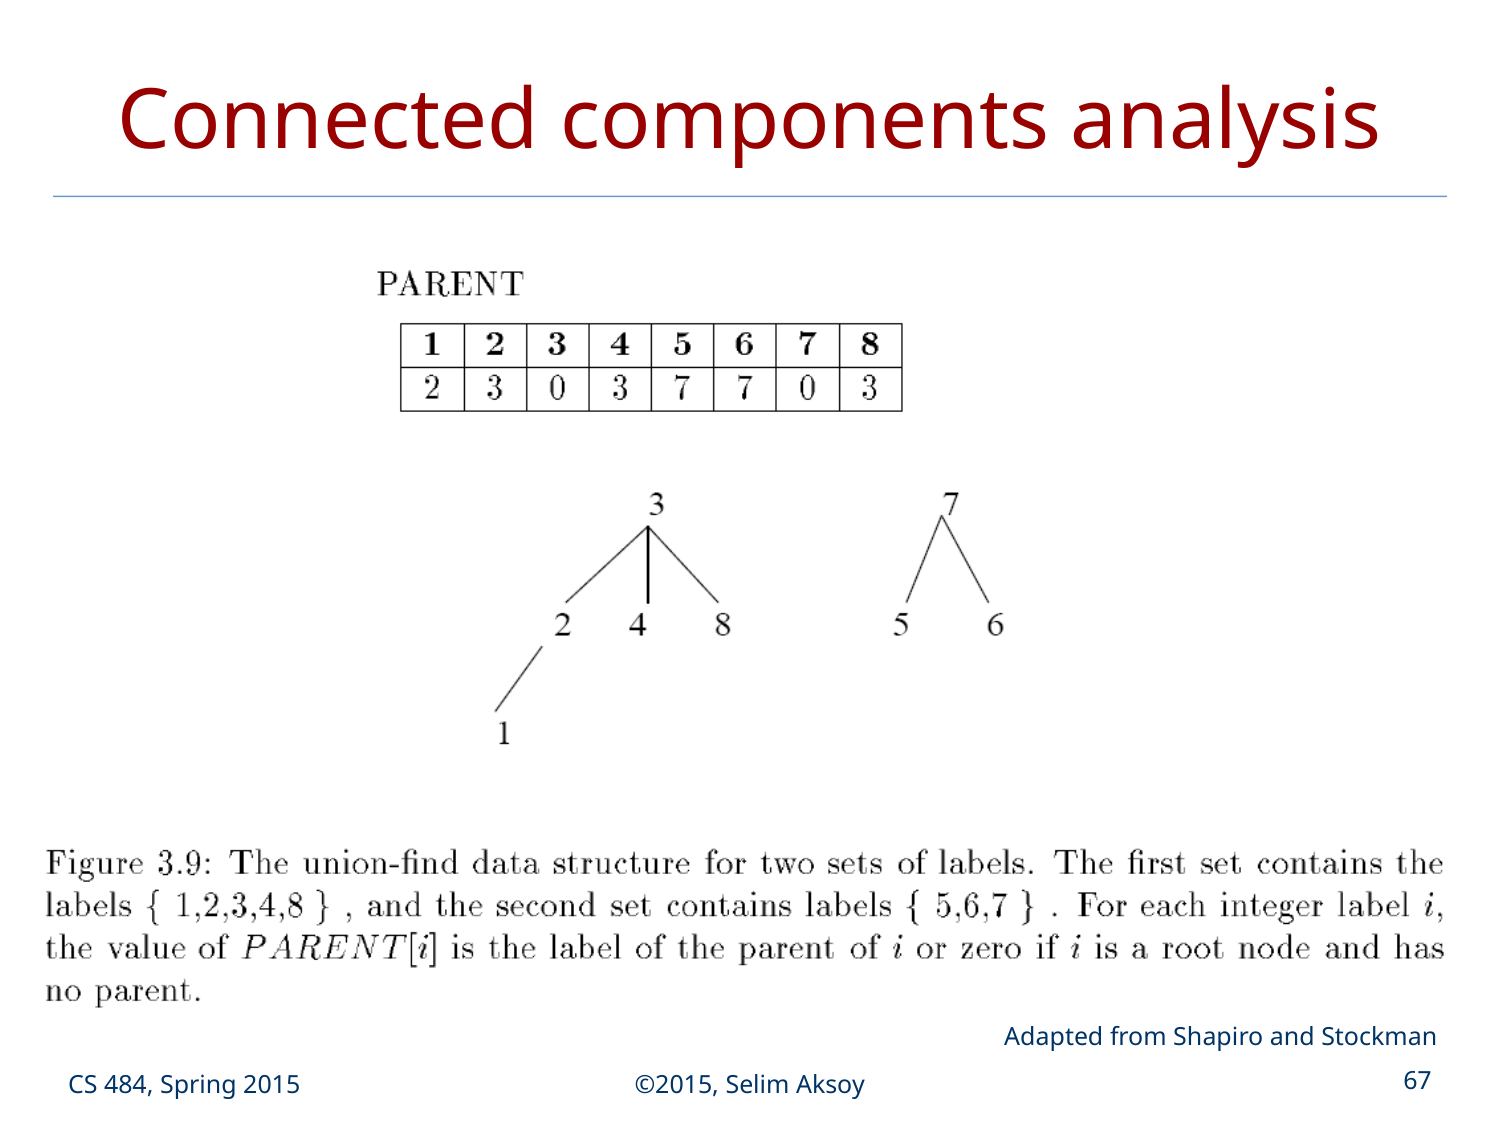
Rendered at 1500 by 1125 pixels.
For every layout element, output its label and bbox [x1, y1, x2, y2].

picture [40, 265, 1448, 1012]
slide_number [52, 1052, 366, 1107]
title [53, 31, 1447, 173]
footer [511, 1052, 988, 1107]
text_box [890, 1013, 1453, 1059]
slide_number [1134, 1059, 1448, 1107]
